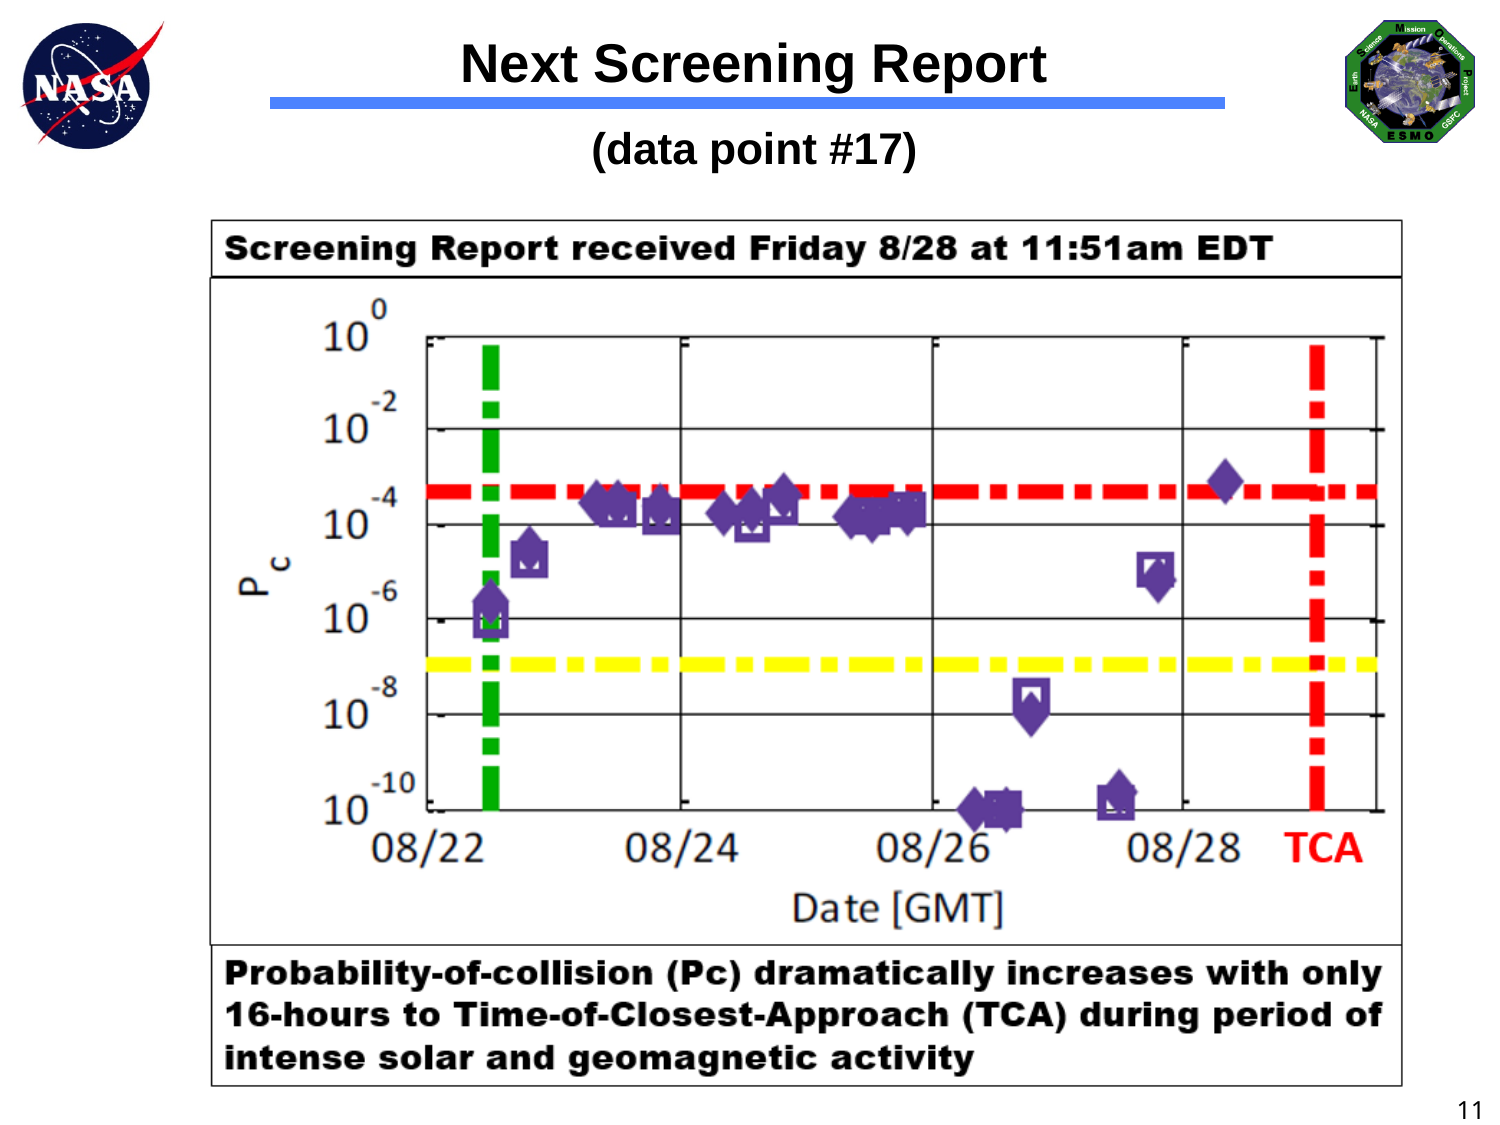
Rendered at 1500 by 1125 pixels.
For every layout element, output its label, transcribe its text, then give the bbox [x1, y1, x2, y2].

text_box Next Screening Report (data point #17) [107, 20, 1402, 182]
picture [199, 209, 1412, 1096]
picture [1402, 20, 1475, 143]
picture [17, 0, 173, 164]
